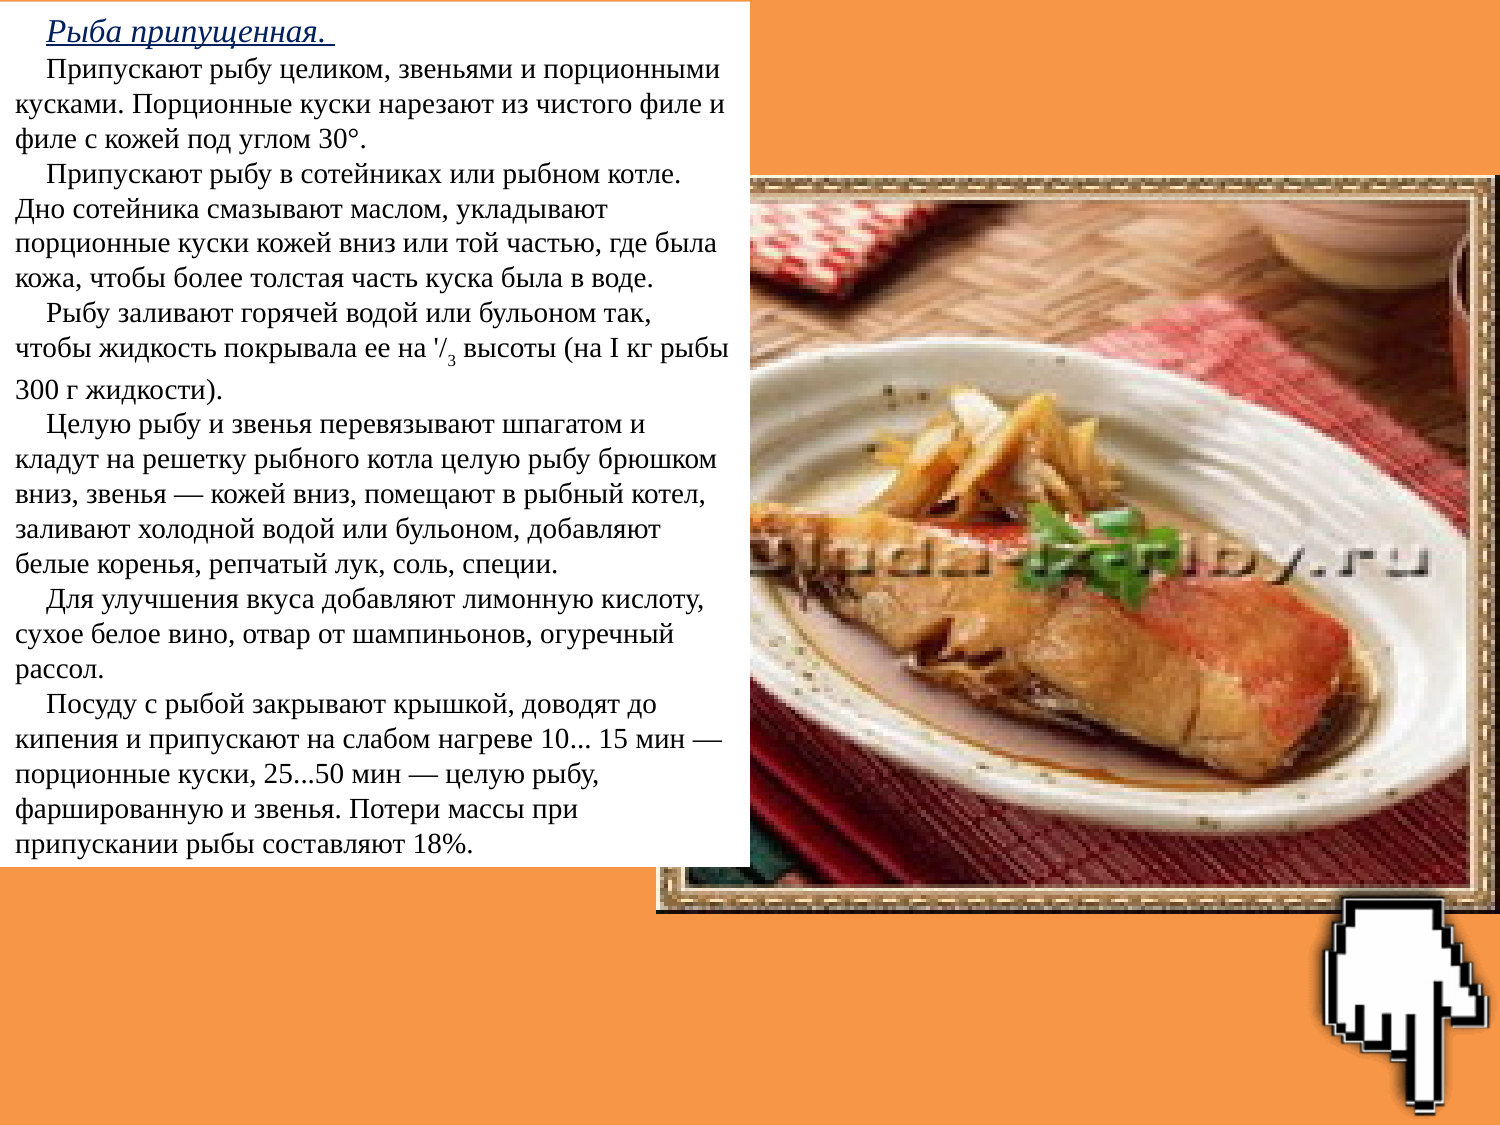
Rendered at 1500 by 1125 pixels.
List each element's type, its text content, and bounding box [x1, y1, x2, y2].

picture [655, 175, 1500, 1125]
text_box Рыба припущенная. Припускают рыбу целиком, звеньями и порционными кусками. Порционные куски нарезают из чистого филе и филе с кожей под углом 30°. Припускают рыбу в сотейниках или рыбном котле. Дно сотейника смазывают маслом, укладывают порционные куски кожей вниз или той частью, где была кожа, чтобы более толстая часть куска была в воде. Рыбу заливают горячей водой или бульоном так, чтобы жидкость покрывала ее на '/3 высоты (на I кг рыбы 300 г жидкости). Целую рыбу и звенья перевязывают шпагатом и кладут на решетку рыбного котла целую рыбу брюшком вниз, звенья — кожей вниз, помещают в рыбный котел, заливают холодной водой или бульоном, добавляют белые коренья, репчатый лук, соль, специи. Для улучшения вкуса добавляют лимонную кислоту, сухое белое вино, отвар от шампиньонов, огуречный рассол. Посуду с рыбой закрывают крышкой, доводят до кипения и припускают на слабом нагреве 10... 15 мин — порционные куски, 25...50 мин — целую рыбу, фаршированную и звенья. Потери массы при припускании рыбы составляют 18%. [0, 1, 750, 867]
